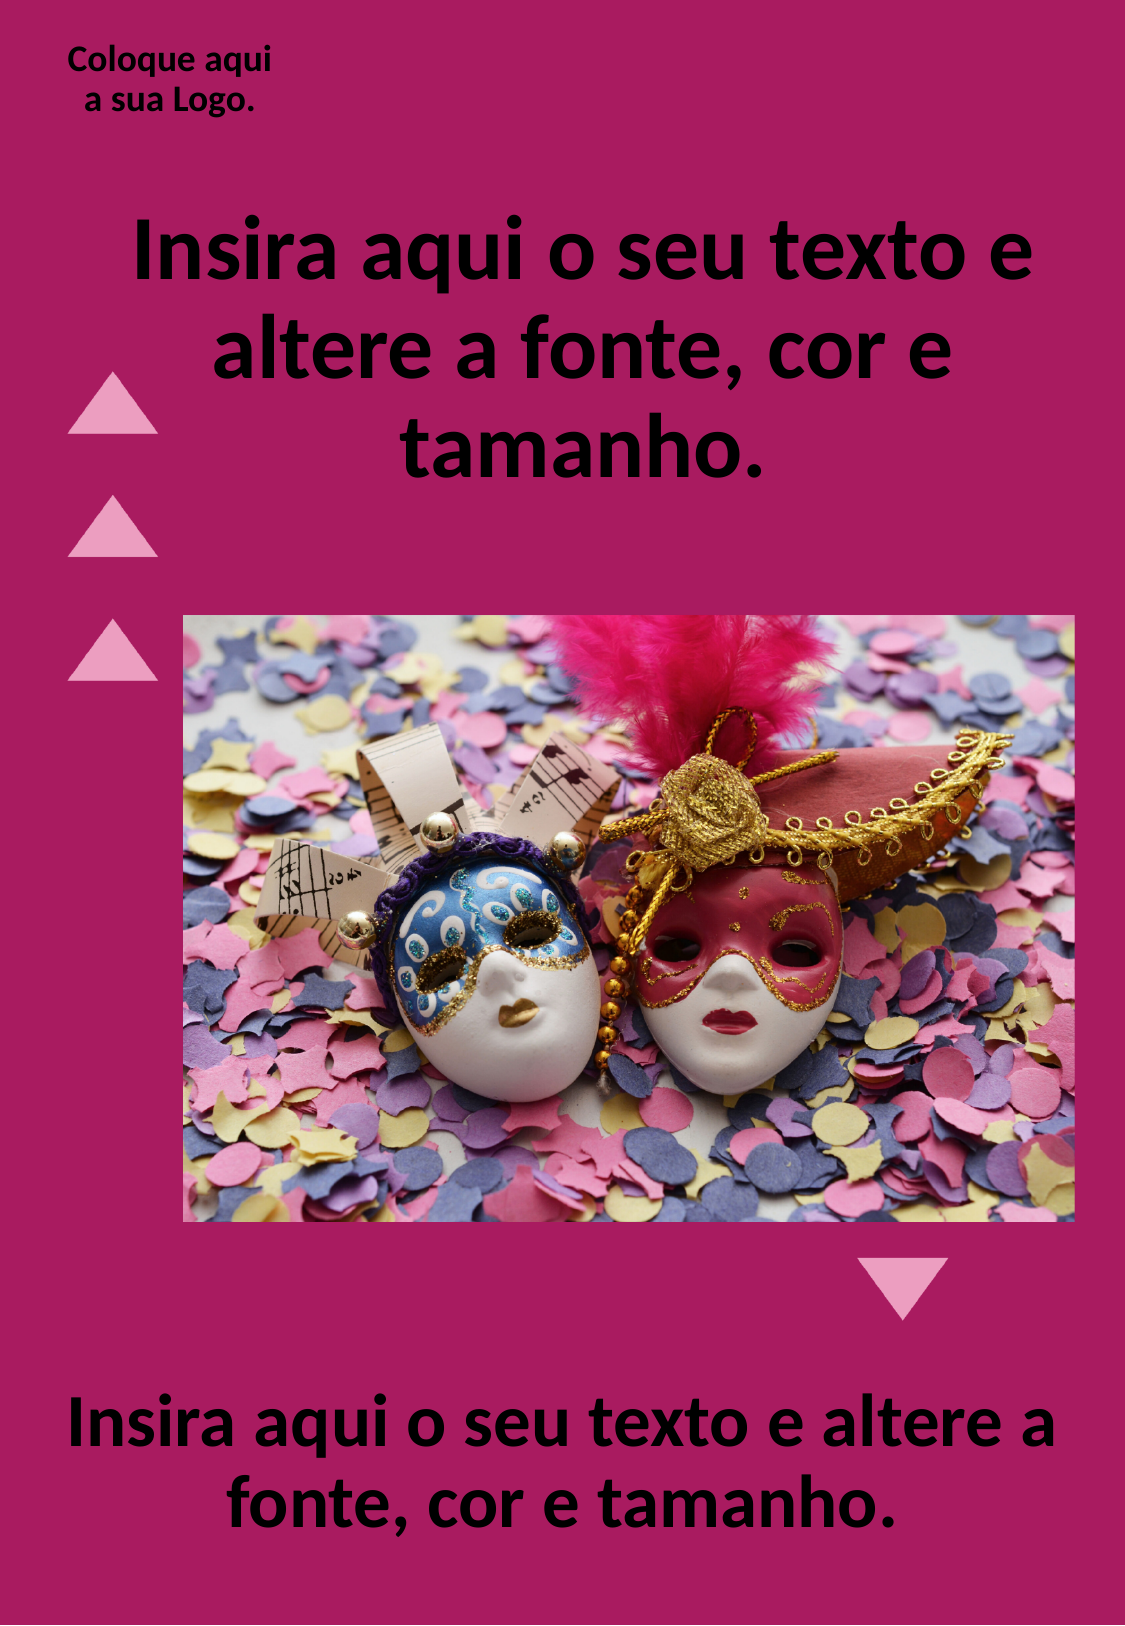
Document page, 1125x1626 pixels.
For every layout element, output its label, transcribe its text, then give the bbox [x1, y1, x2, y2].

text_box Insira aqui o seu texto e altere a fonte, cor e tamanho. [20, 1374, 1104, 1611]
text_box Coloque aqui a sua Logo. [41, 31, 298, 160]
picture [0, 0, 1125, 1625]
text_box Insira aqui o seu texto e altere a fonte, cor e tamanho. [41, 192, 1125, 555]
